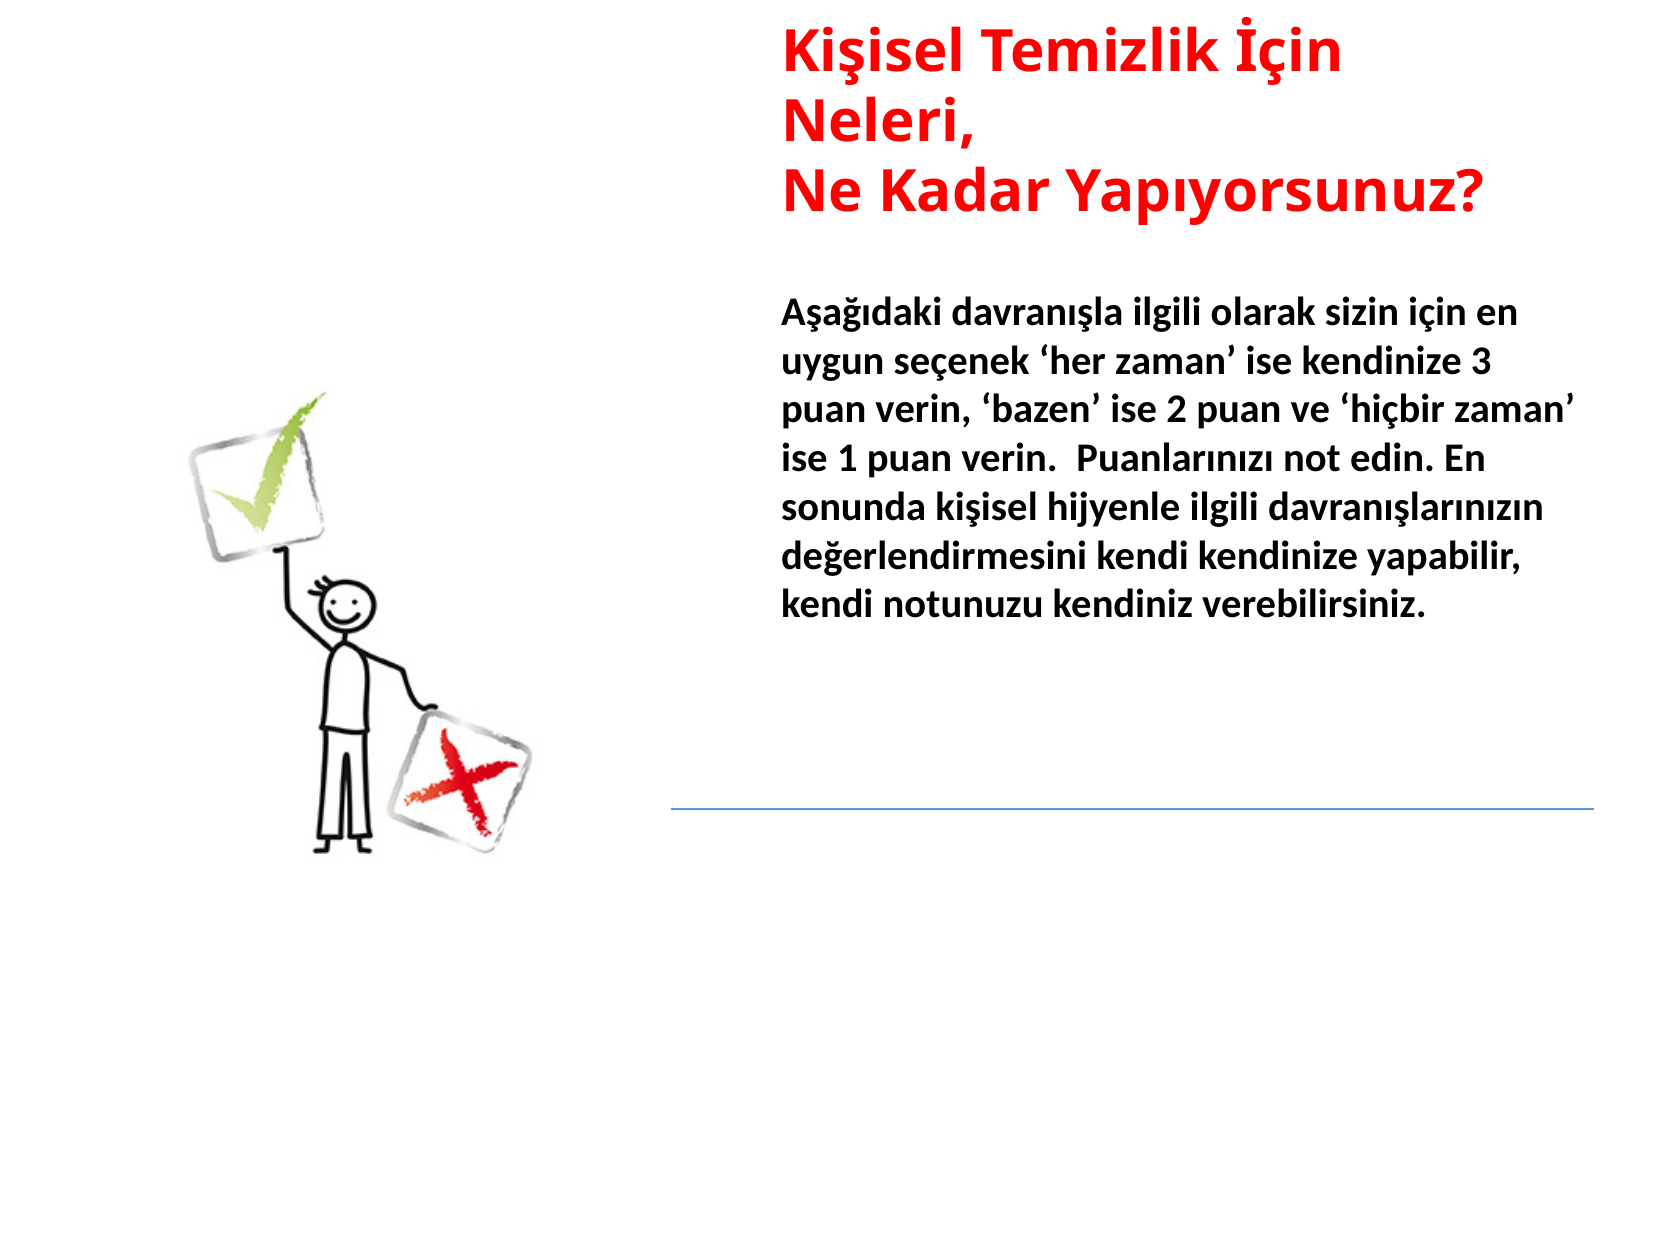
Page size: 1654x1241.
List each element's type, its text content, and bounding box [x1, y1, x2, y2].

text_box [672, 685, 1593, 1178]
text_box Kişisel Temizlik İçin Neleri, Ne Kadar Yapıyorsunuz? [766, 5, 1522, 231]
text_box Aşağıdaki davranışla ilgili olarak sizin için en uygun seçenek ‘her zaman’ ise kendinize 3 puan verin, ‘bazen’ ise 2 puan ve ‘hiçbir zaman’ ise 1 puan verin. Puanlarınızı not edin. En sonunda kişisel hijyenle ilgili davranışlarınızın değerlendirmesini kendi kendinize yapabilir, kendi notunuzu kendiniz verebilirsiniz. [765, 276, 1594, 635]
picture [91, 361, 609, 879]
